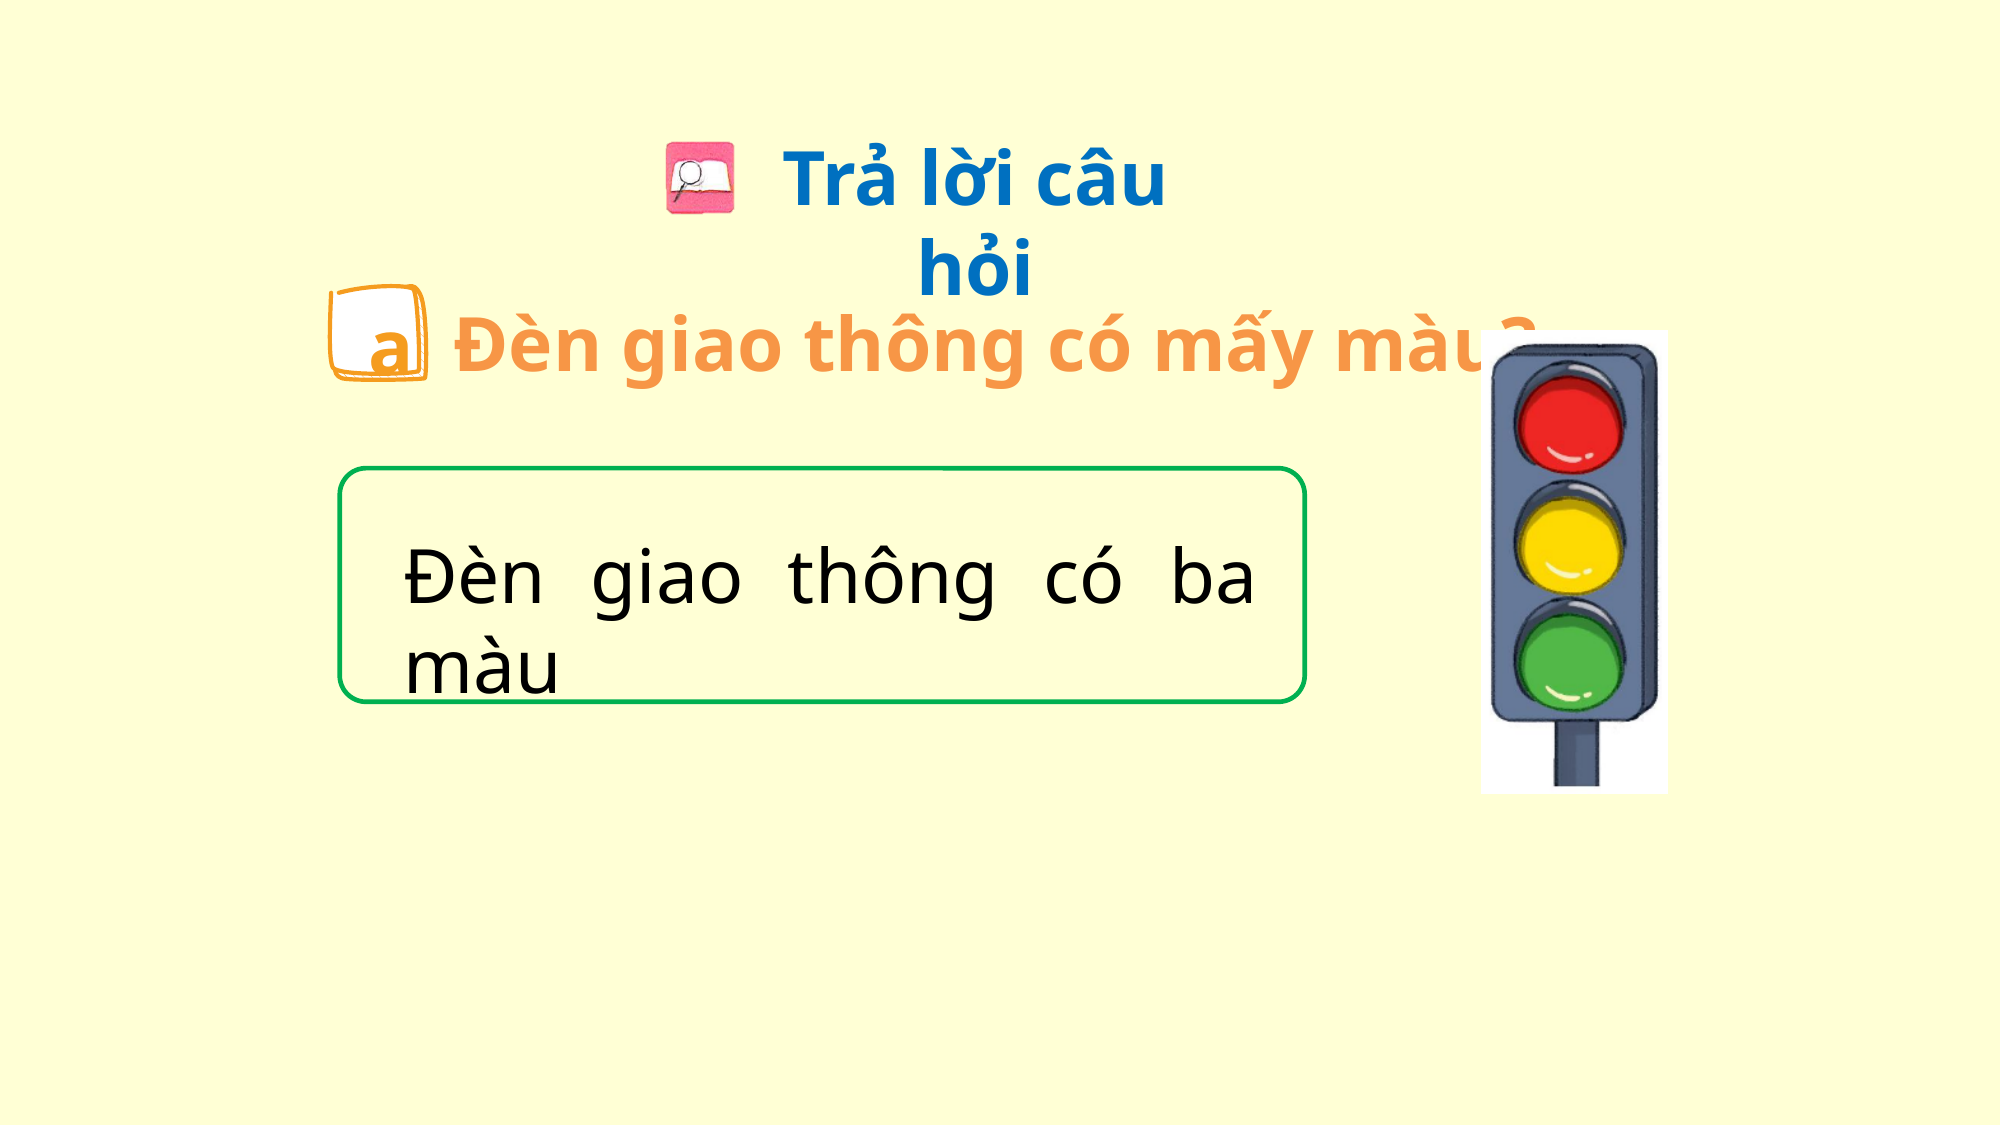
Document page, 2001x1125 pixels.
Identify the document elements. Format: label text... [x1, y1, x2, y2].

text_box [329, 269, 427, 390]
text_box Đèn giao thông có mấy màu? [438, 288, 2000, 394]
text_box Trả lời câu hỏi [699, 123, 1252, 288]
text_box Đèn giao thông có ba màu [388, 520, 1274, 716]
text_box [339, 468, 1305, 702]
picture [657, 134, 742, 219]
picture [1481, 330, 1668, 795]
